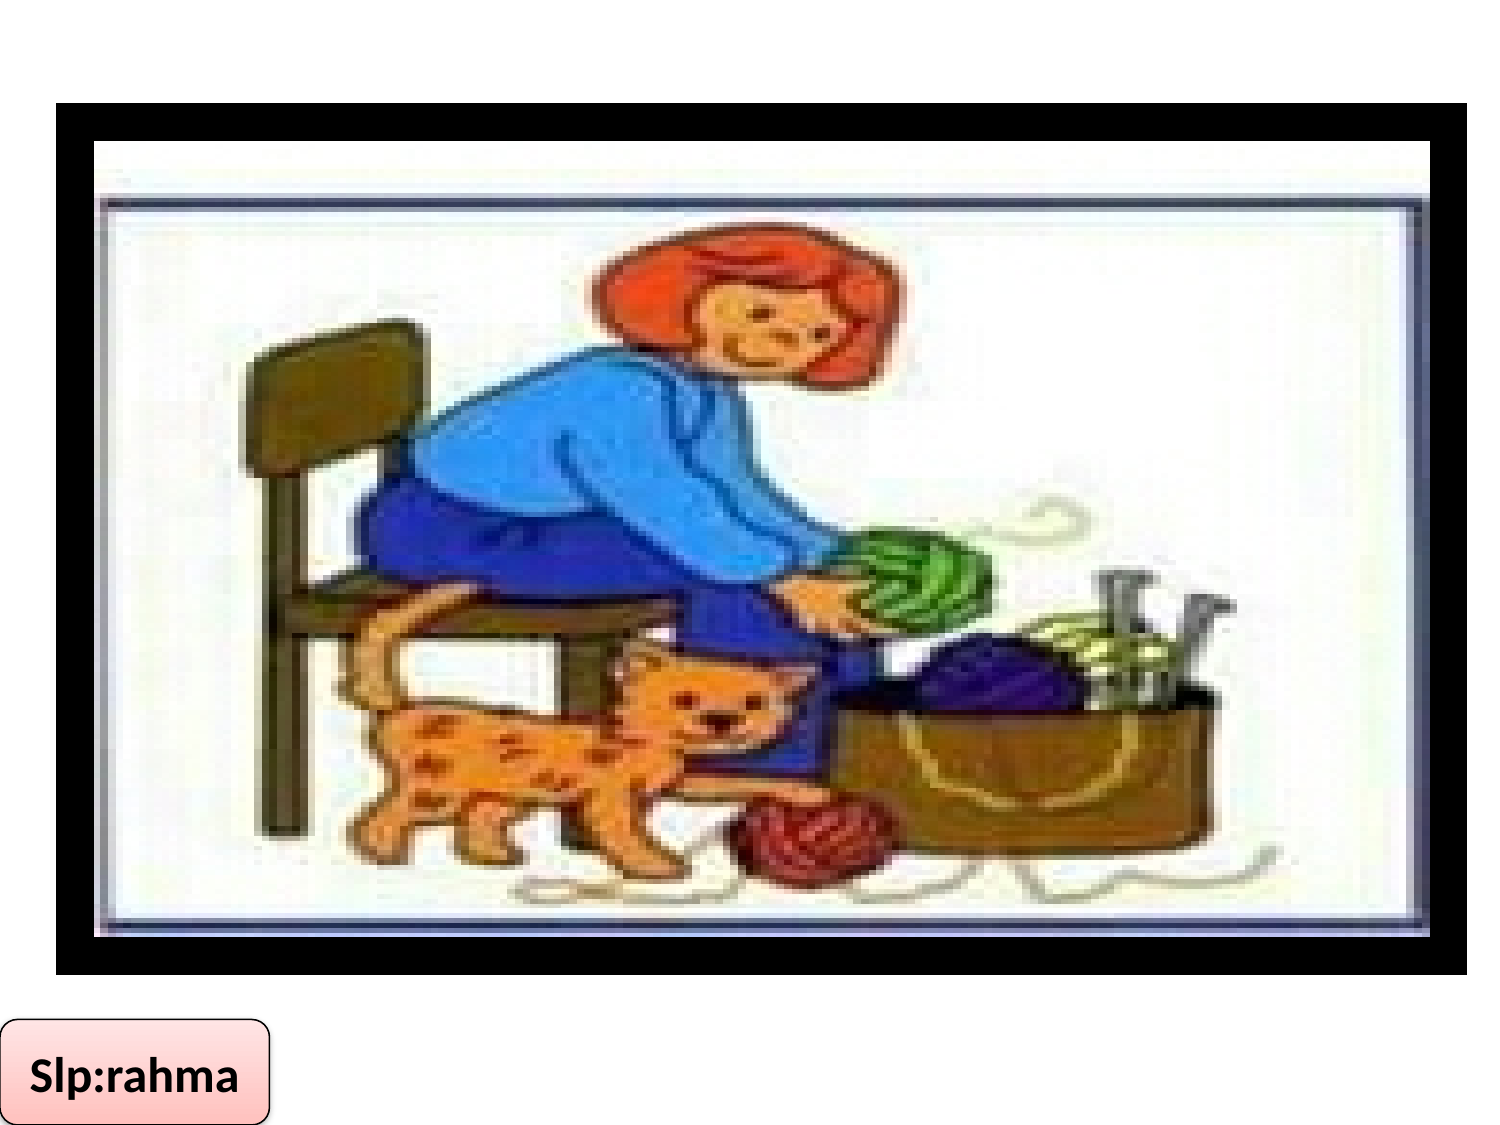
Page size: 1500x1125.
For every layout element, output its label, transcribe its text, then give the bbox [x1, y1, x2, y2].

text_box Slp:rahma [0, 1018, 271, 1125]
picture [93, 140, 1430, 938]
